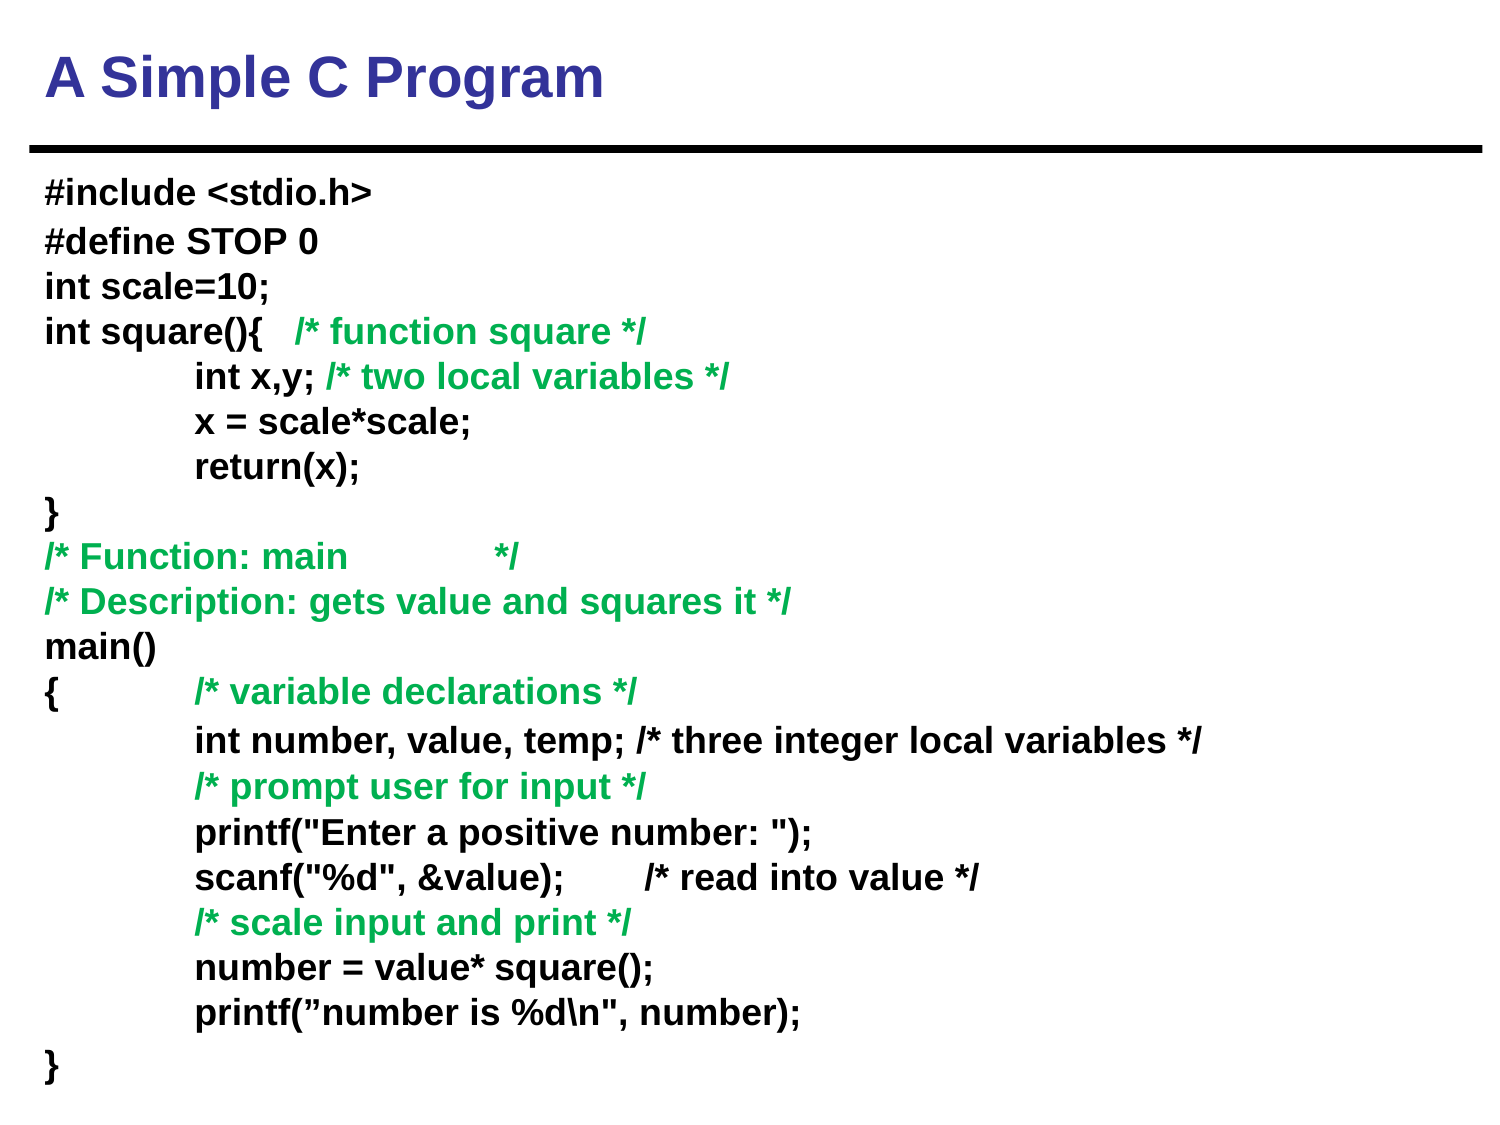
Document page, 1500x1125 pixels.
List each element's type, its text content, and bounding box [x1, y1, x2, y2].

list #include <stdio.h> #define STOP 0 int scale=10; int square(){ /* function square */ int x,y; /* two local variables */ x = scale*scale; return(x); } /* Function: main */ /* Description: gets value and squares it */ main() { /* variable declarations */ int number, value, temp; /* three integer local variables */ /* prompt user for input */ printf("Enter a positive number: "); scanf("%d", &value); /* read into value */ /* scale input and print */ number = value* square(); printf(”number is %d\n", number); } [29, 160, 1480, 1061]
title A Simple C Program [29, 11, 1480, 138]
